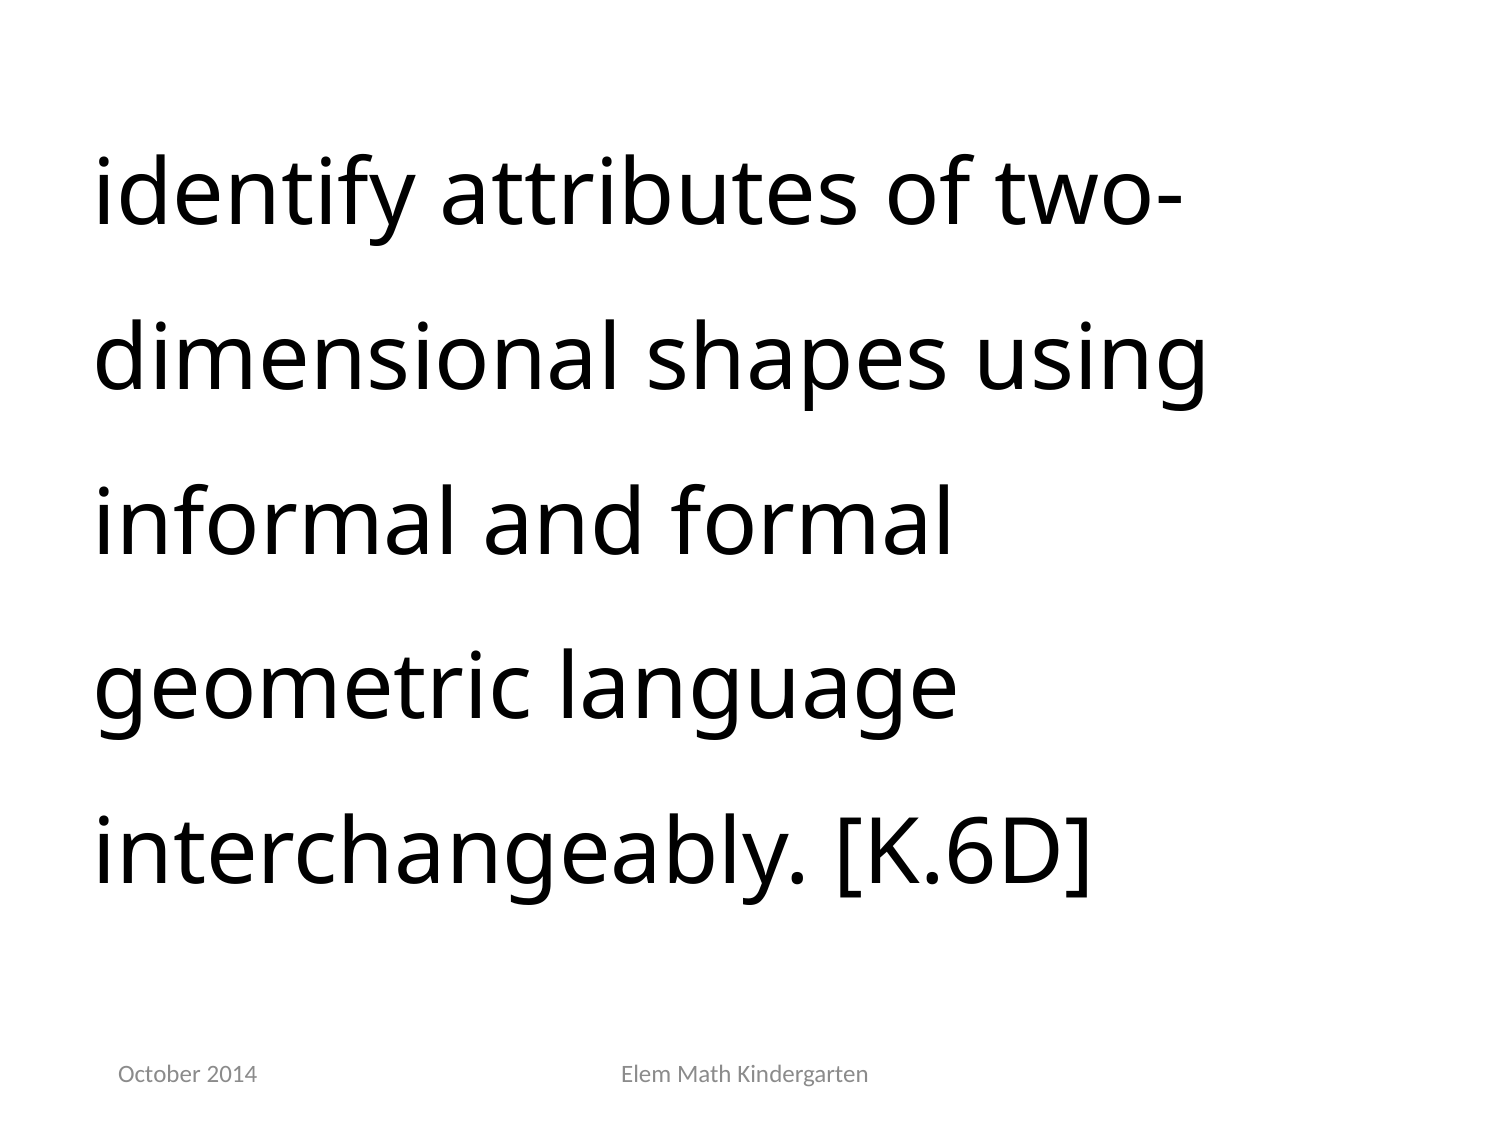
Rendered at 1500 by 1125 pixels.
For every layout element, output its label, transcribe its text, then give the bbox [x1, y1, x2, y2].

footer Elem Math Kindergarten [492, 1042, 999, 1103]
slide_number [103, 1042, 441, 1103]
subtitle identify attributes of two-dimensional shapes using informal and formal geometric language interchangeably. [K.6D] [78, 70, 1429, 1014]
